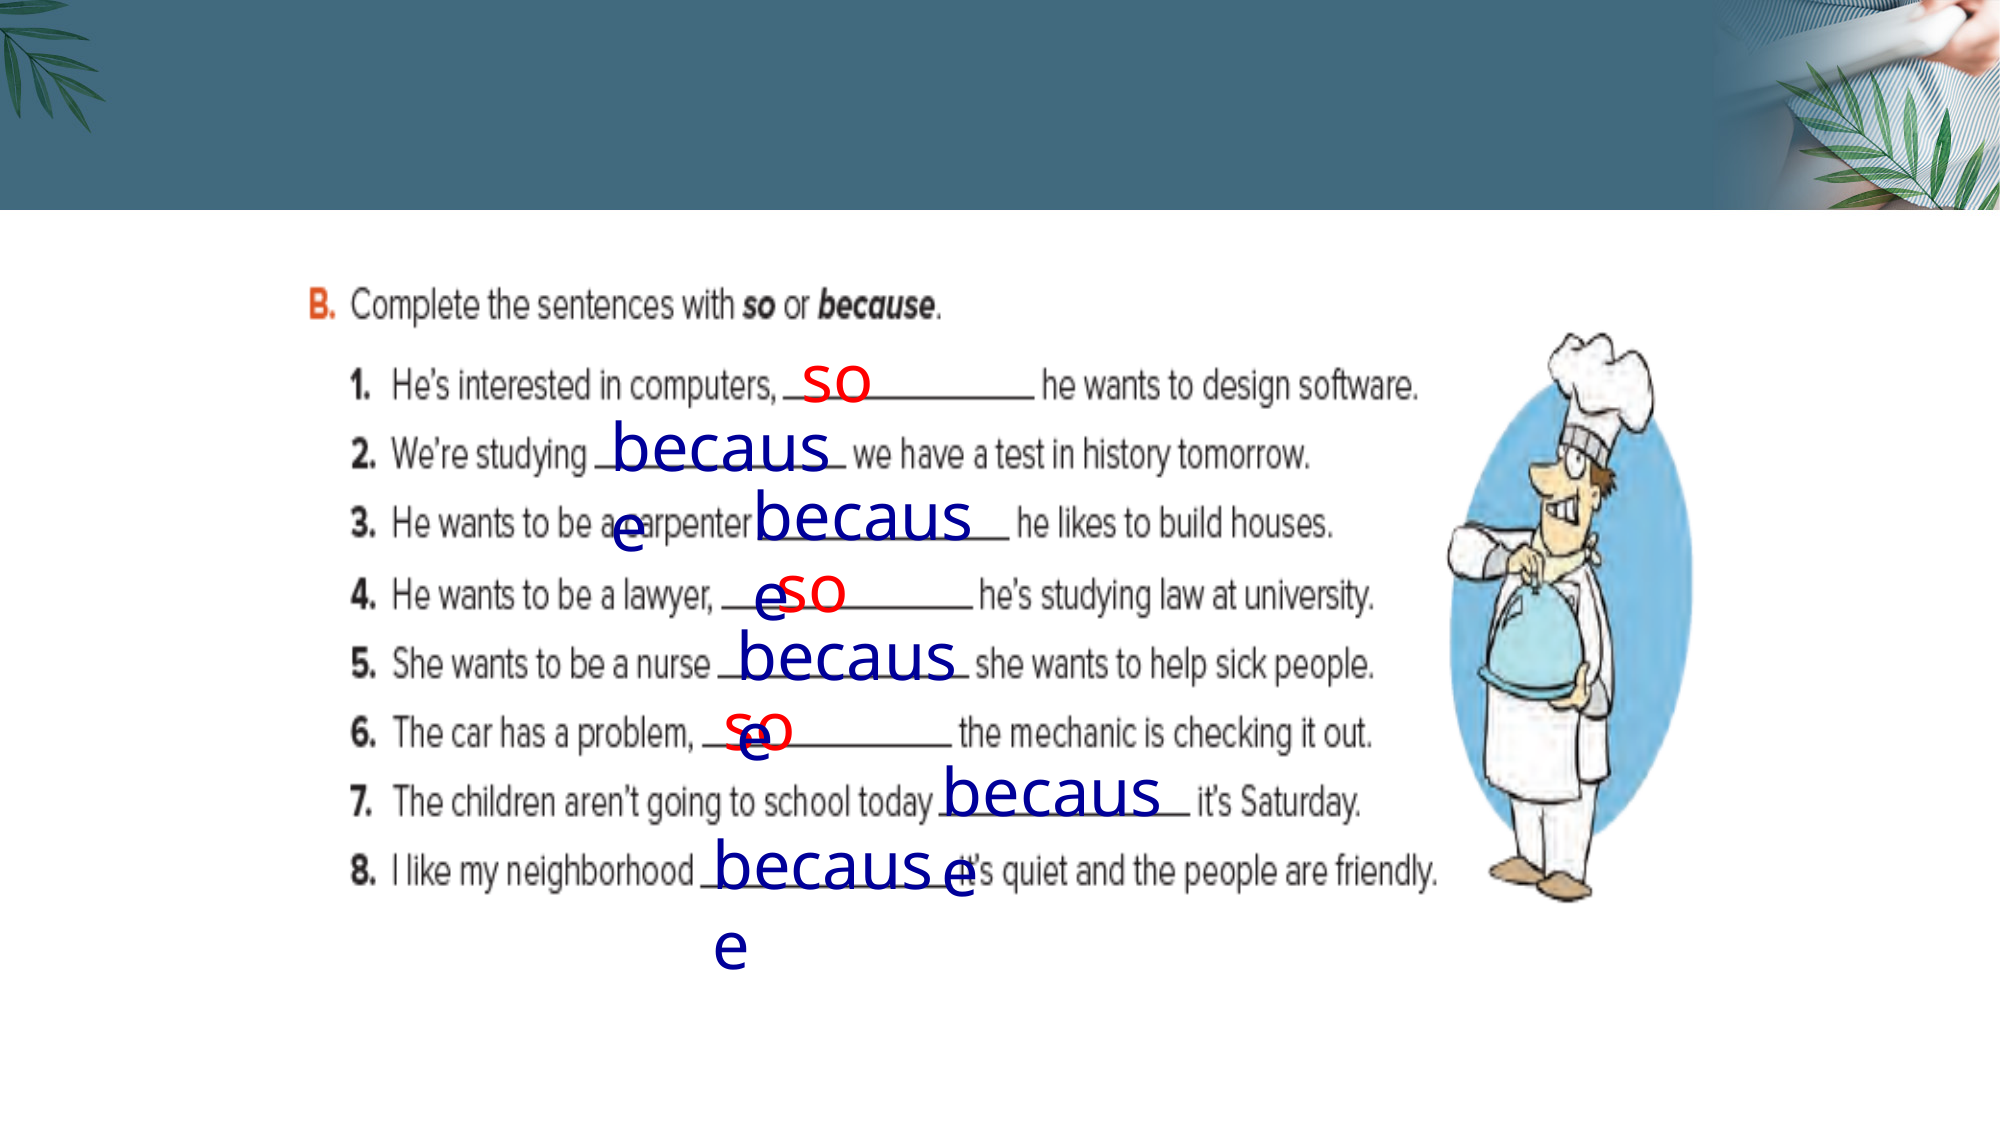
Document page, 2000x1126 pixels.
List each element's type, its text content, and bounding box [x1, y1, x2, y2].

picture [0, 0, 2000, 1125]
text_box because [697, 917, 962, 991]
